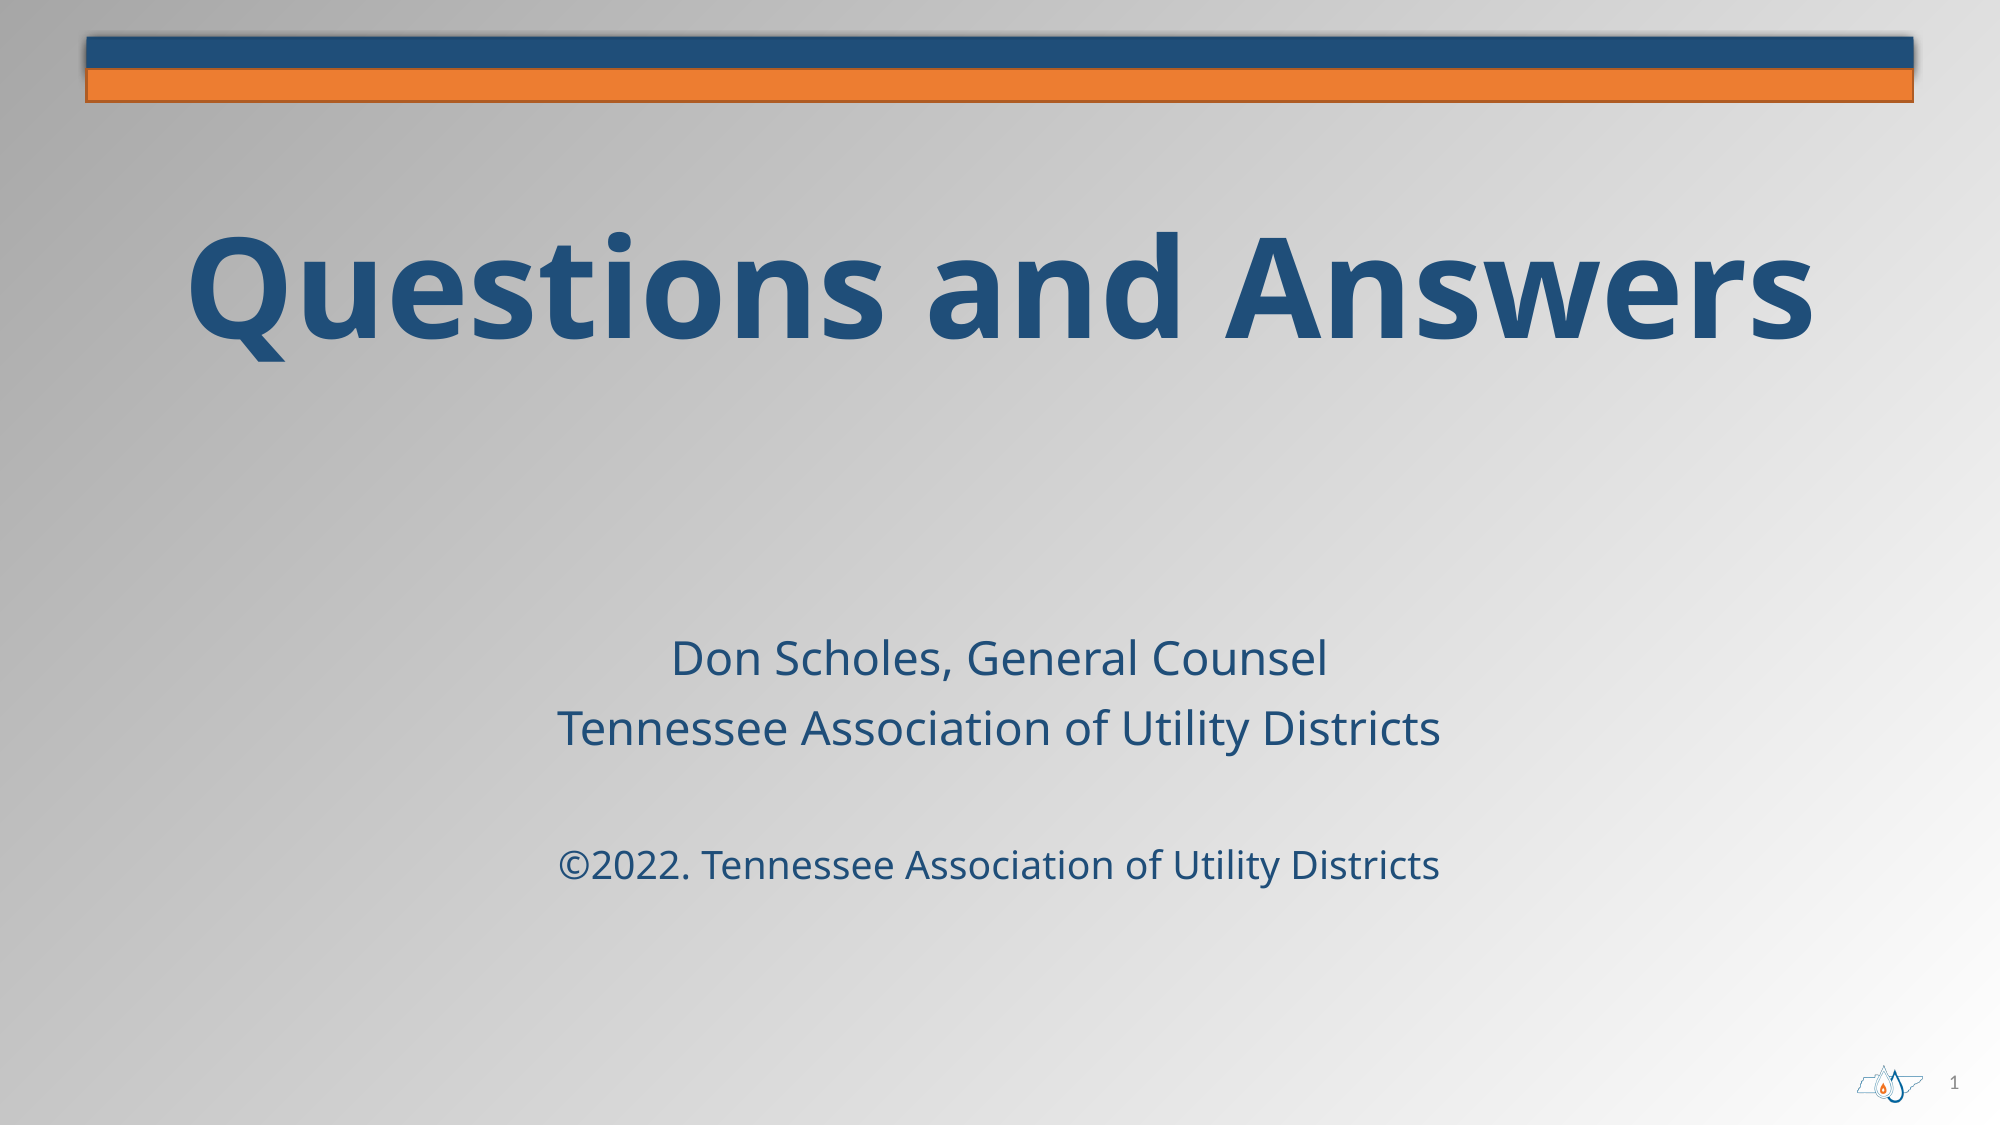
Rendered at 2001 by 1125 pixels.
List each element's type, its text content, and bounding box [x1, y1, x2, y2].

text_box Don Scholes, General Counsel Tennessee Association of Utility Districts ©2022. Tennessee Association of Utility Districts [249, 627, 1750, 898]
title Questions and Answers [86, 199, 1914, 376]
text_box [85, 68, 1914, 102]
text_box [86, 39, 1914, 68]
picture [1857, 1065, 1923, 1103]
slide_number 1 [1913, 1064, 1975, 1098]
